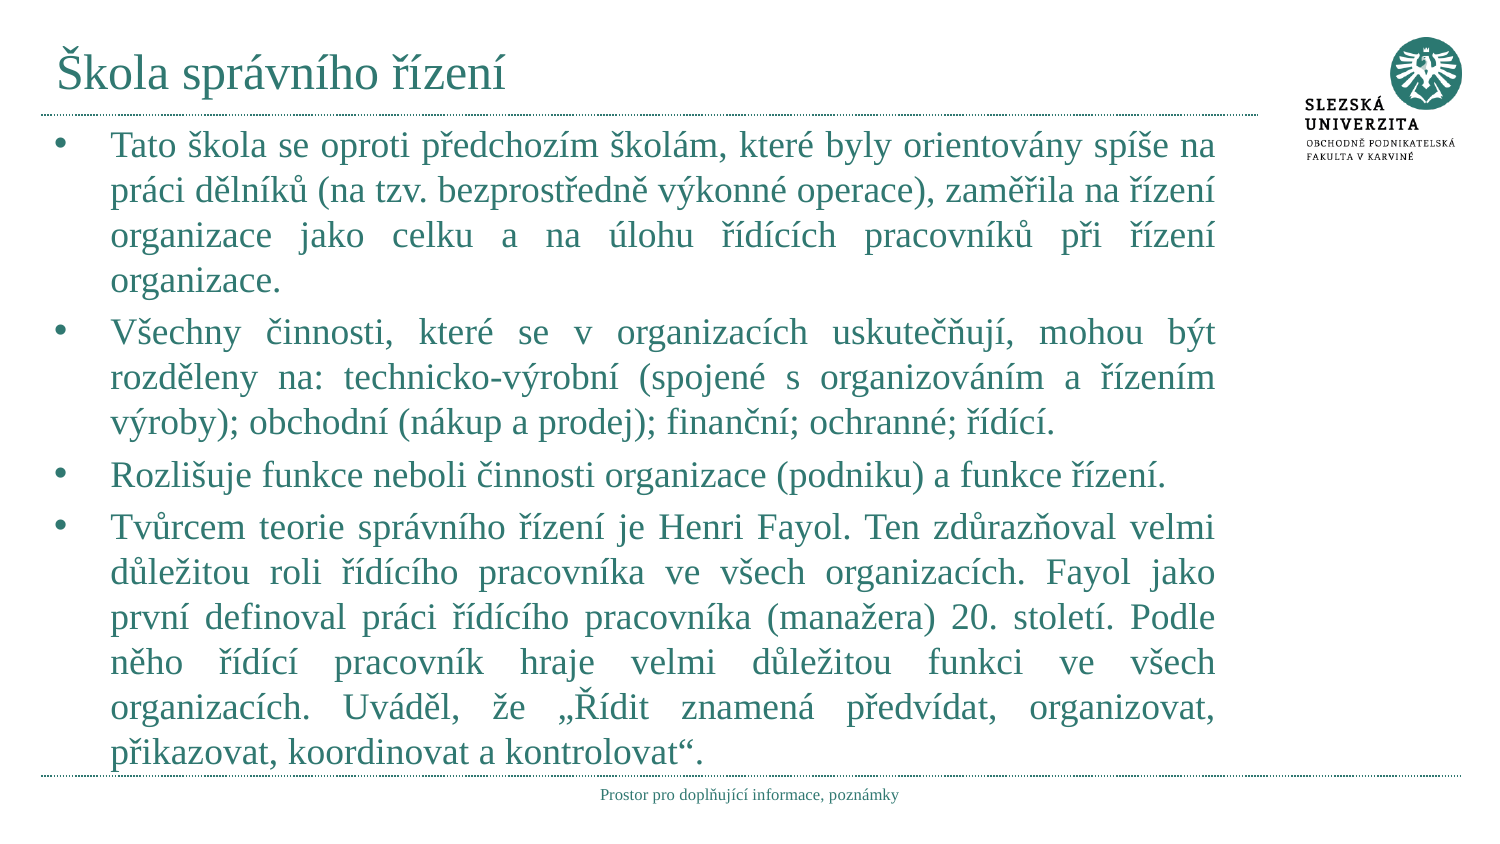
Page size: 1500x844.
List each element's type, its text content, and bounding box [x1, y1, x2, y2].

text_box Tato škola se oproti předchozím školám, které byly orientovány spíše na práci dělníků (na tzv. bezprostředně výkonné operace), zaměřila na řízení organizace jako celku a na úlohu řídících pracovníků při řízení organizace. Všechny činnosti, které se v organizacích uskutečňují, mohou být rozděleny na: technicko-výrobní (spojené s organizováním a řízením výroby); obchodní (nákup a prodej); finanční; ochranné; řídící. Rozlišuje funkce neboli činnosti organizace (podniku) a funkce řízení. Tvůrcem teorie správního řízení je Henri Fayol. Ten zdůrazňoval velmi důležitou roli řídícího pracovníka ve všech organizacích. Fayol jako první definoval práci řídícího pracovníka (manažera) 20. století. Podle něho řídící pracovník hraje velmi důležitou funkci ve všech organizacích. Uváděl, že „Řídit znamená předvídat, organizovat, přikazovat, koordinovat a kontrolovat“. [39, 112, 1233, 620]
title Škola správního řízení [41, 32, 869, 116]
picture [1305, 37, 1462, 160]
text_box Prostor pro doplňující informace, poznámky [442, 776, 1058, 811]
